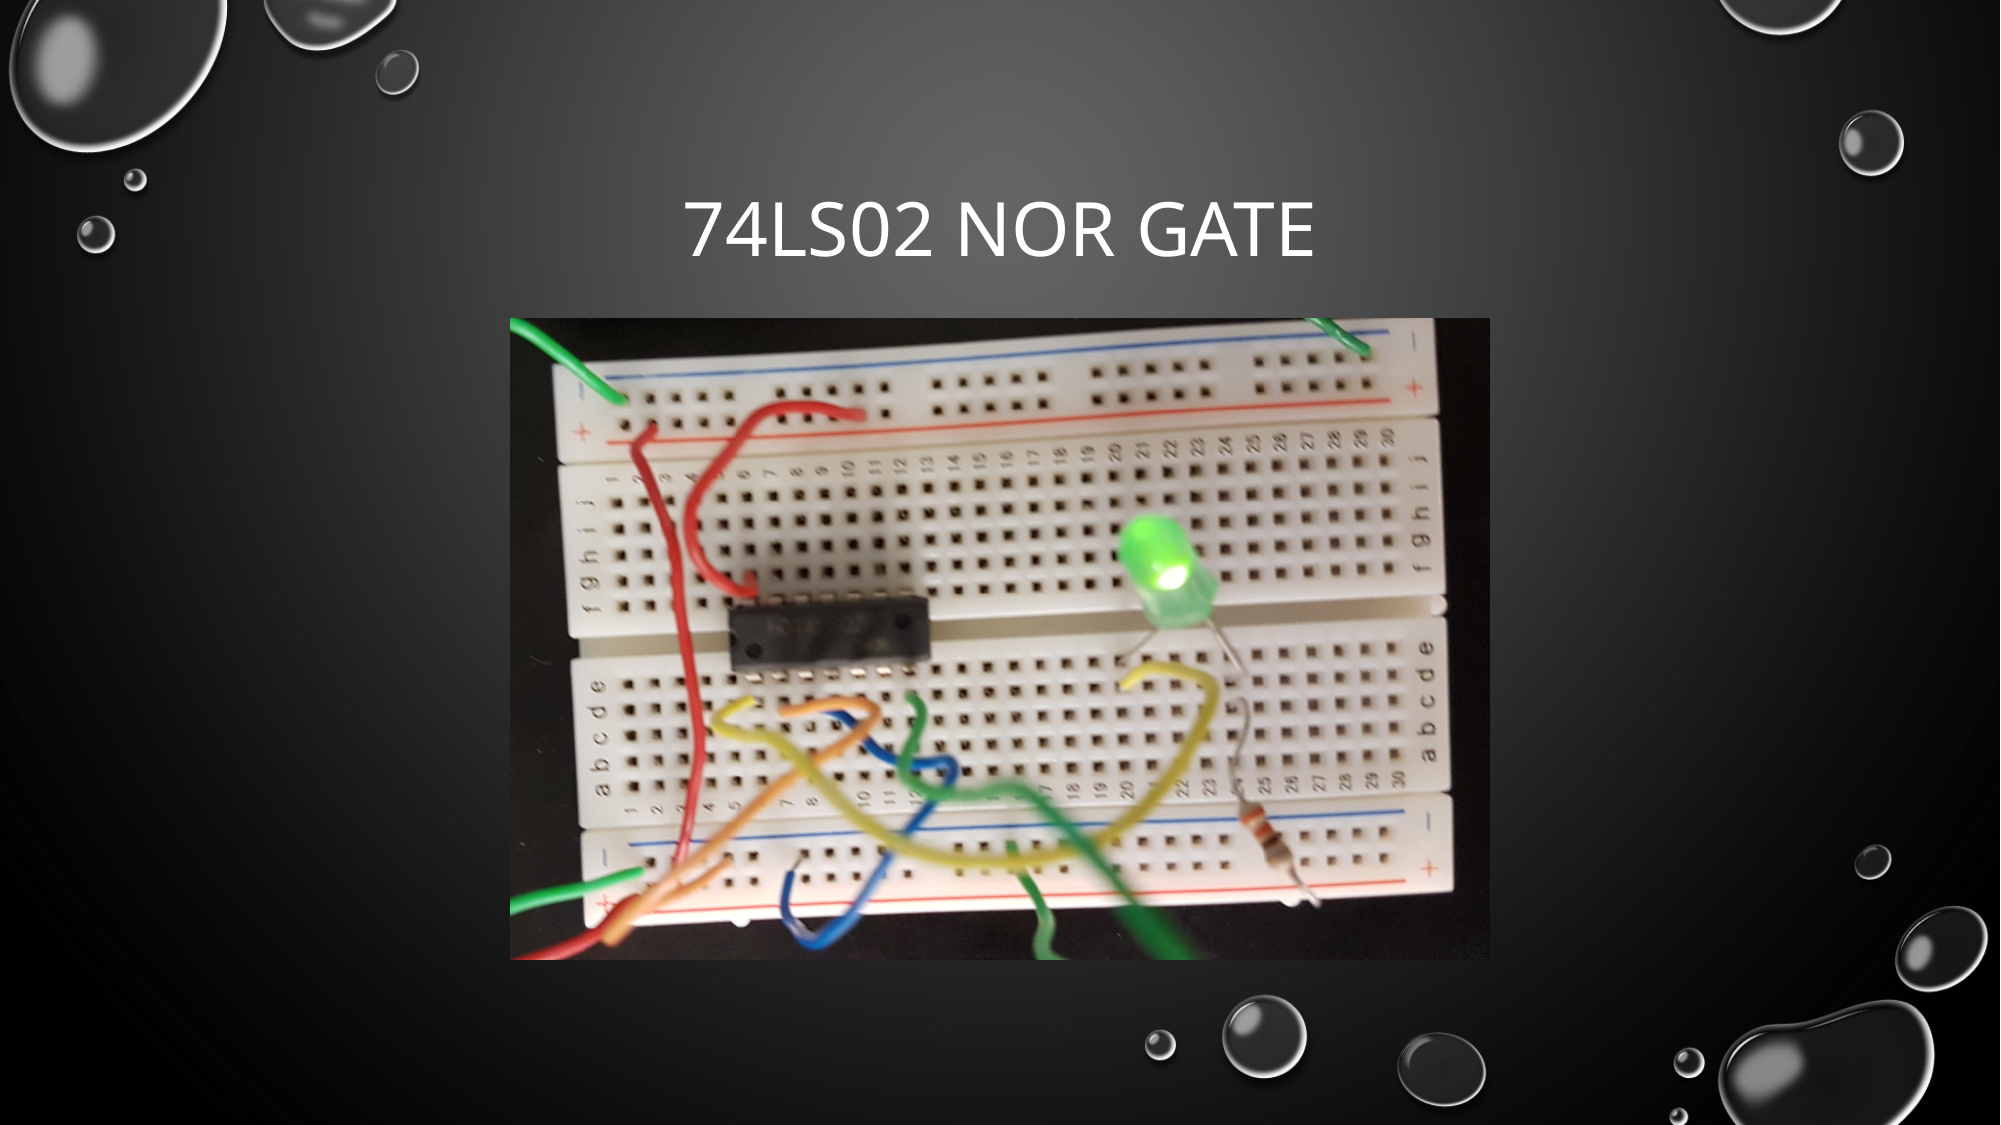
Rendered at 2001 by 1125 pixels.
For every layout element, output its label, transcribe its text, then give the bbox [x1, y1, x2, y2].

title 74ls02 nor gate [149, 101, 1851, 364]
picture [0, 0, 2000, 1125]
